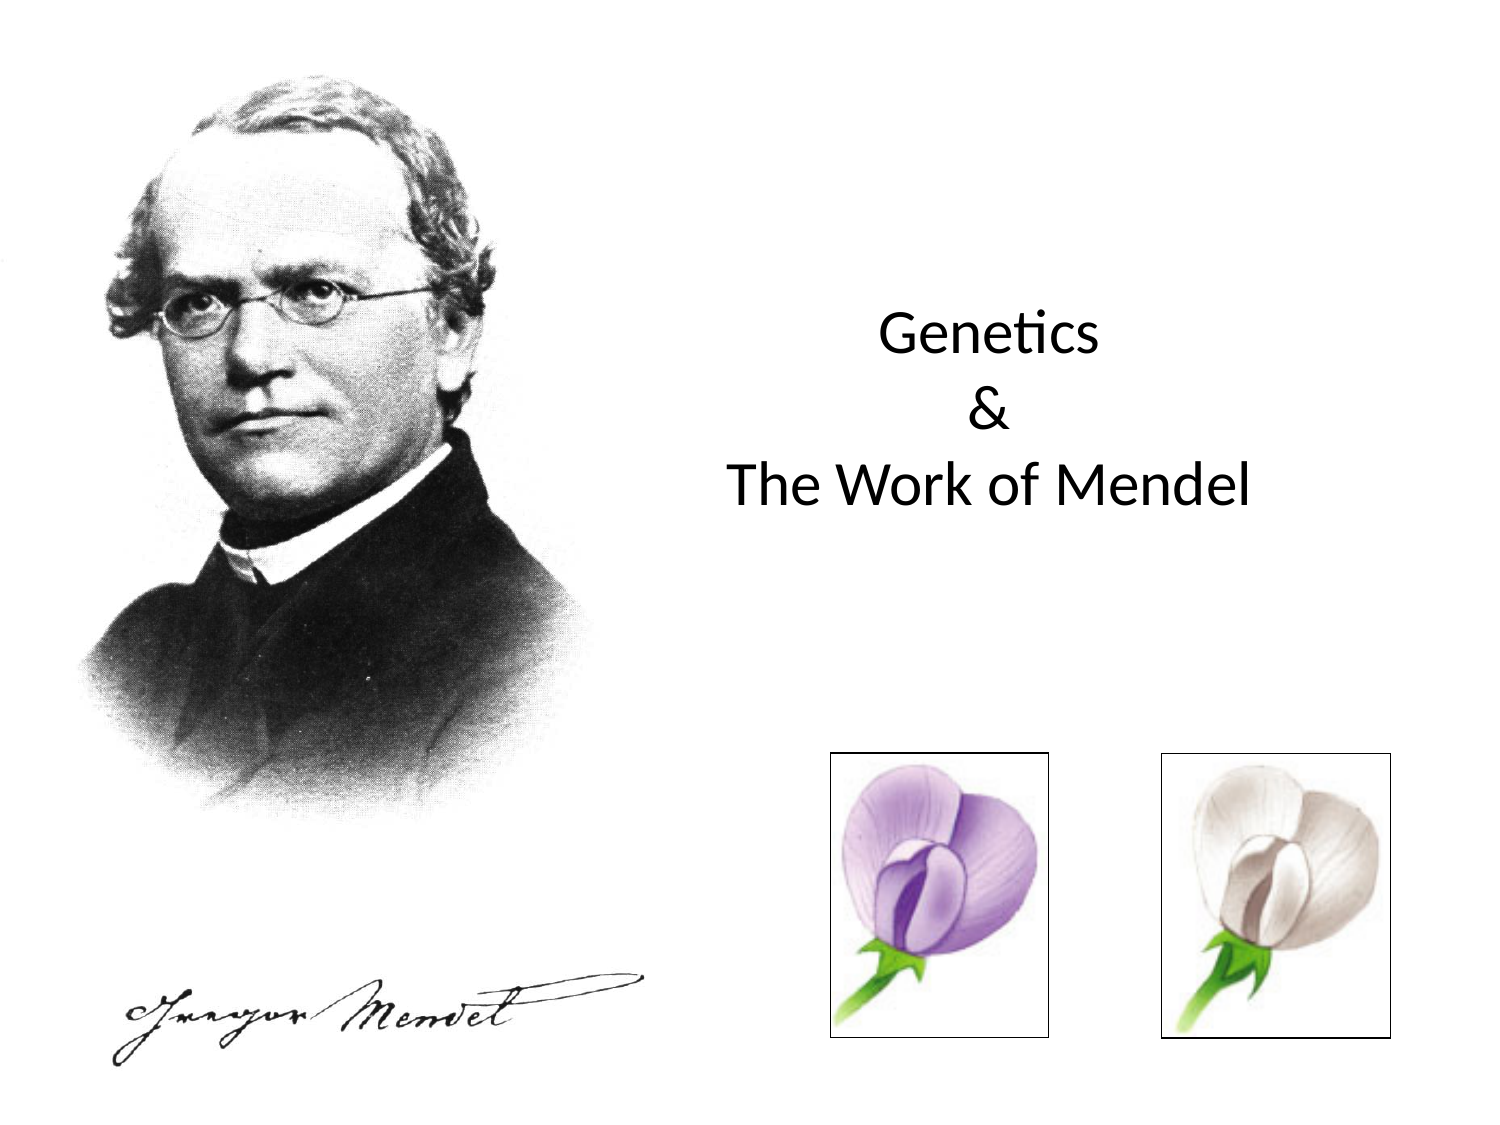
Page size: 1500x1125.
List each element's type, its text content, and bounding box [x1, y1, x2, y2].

title Genetics & The Work of Mendel [708, 282, 1434, 603]
picture [0, 0, 703, 1125]
picture [1162, 754, 1390, 1038]
picture [830, 753, 1049, 1037]
